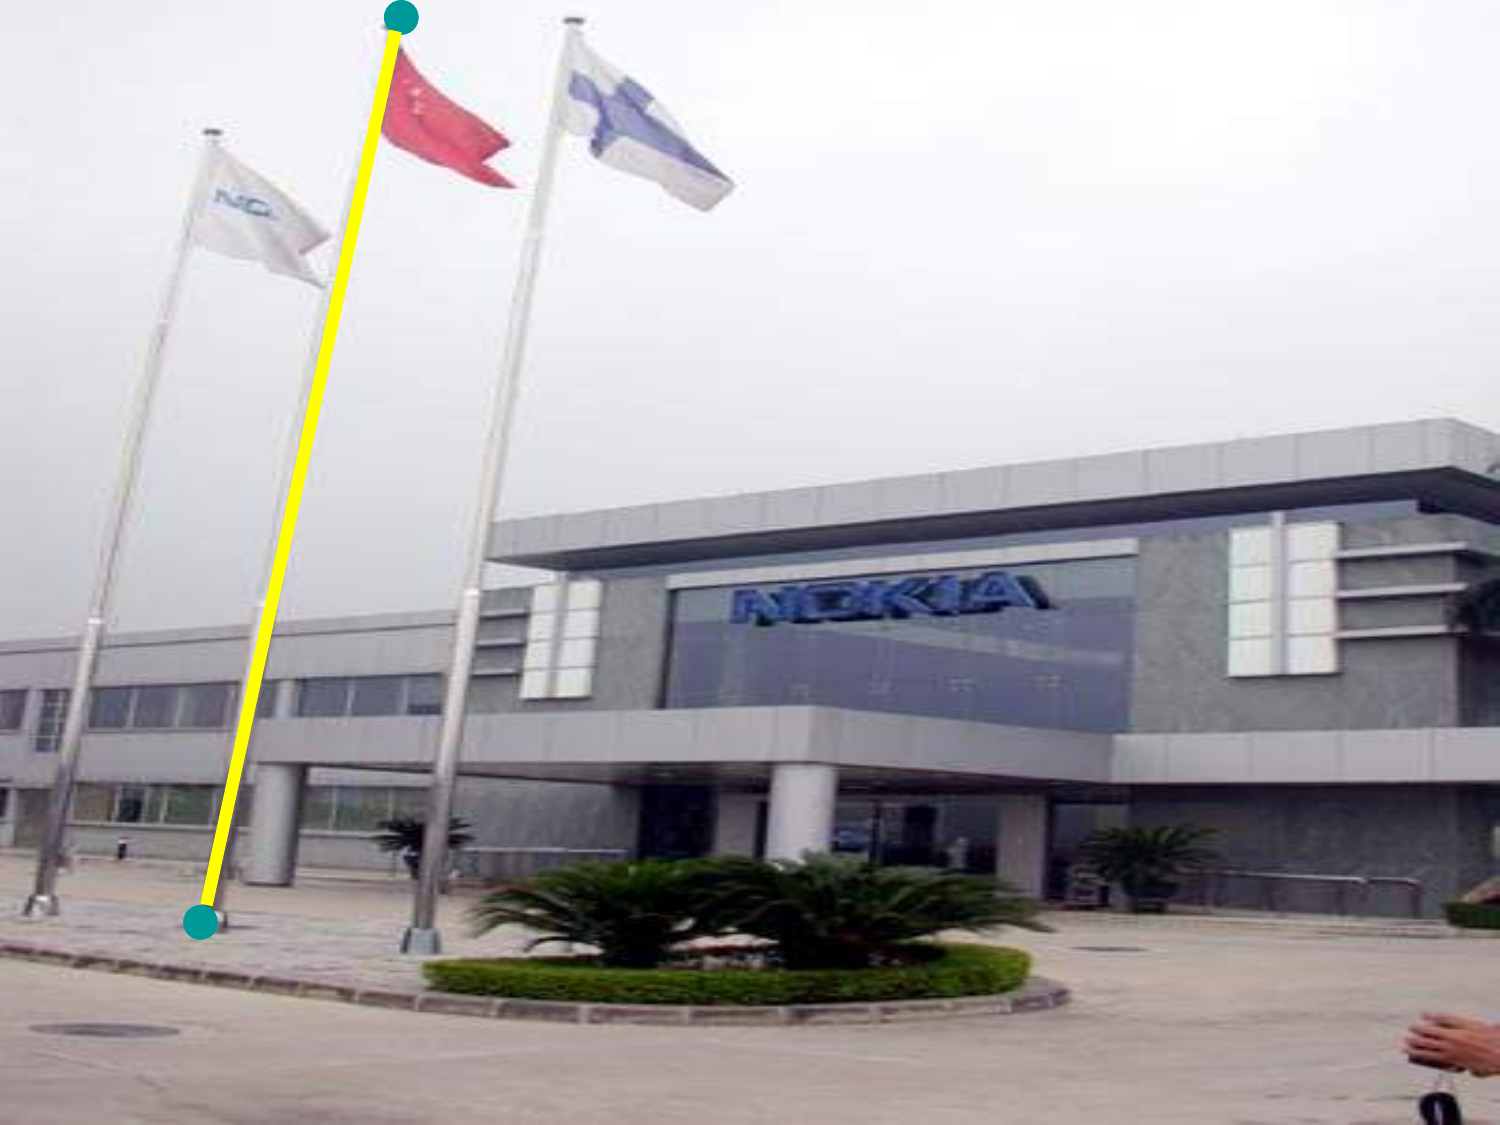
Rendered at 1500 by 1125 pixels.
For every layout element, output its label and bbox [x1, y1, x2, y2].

picture [0, 0, 1500, 1125]
text_box [182, 0, 419, 941]
